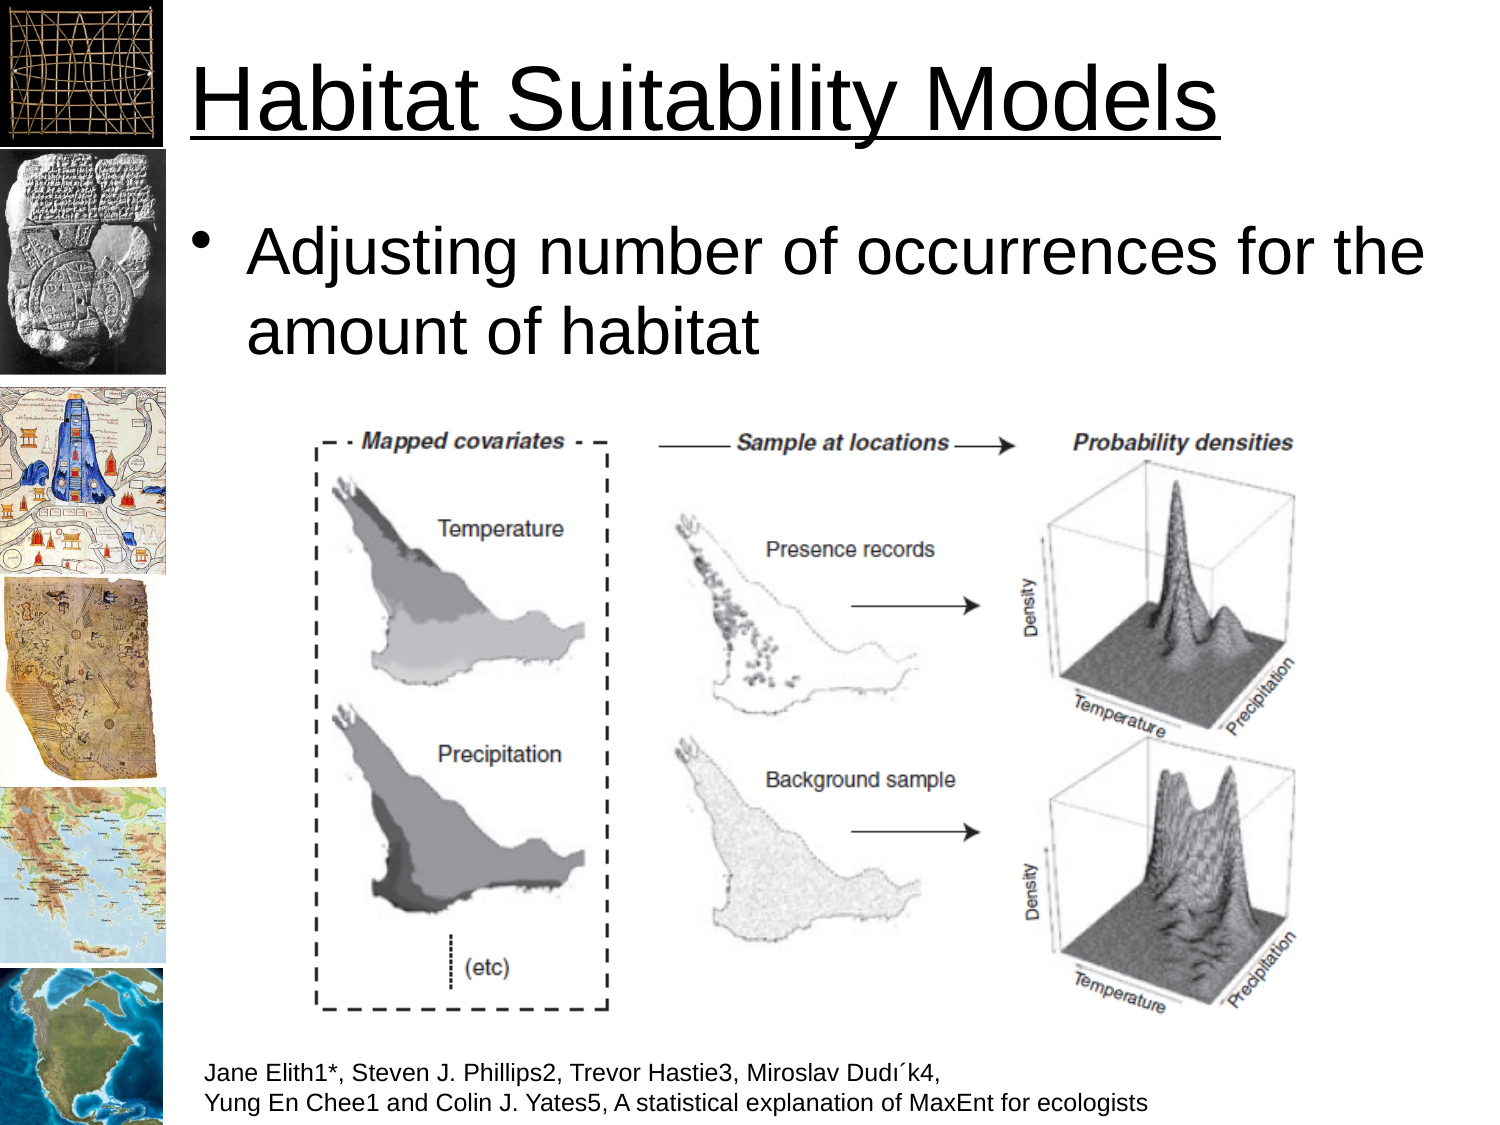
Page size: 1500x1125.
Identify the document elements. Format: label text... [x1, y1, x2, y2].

list Adjusting number of occurrences for the amount of habitat [174, 200, 1475, 1013]
picture [287, 399, 1319, 1038]
picture [0, 0, 163, 147]
picture [0, 149, 166, 375]
title Habitat Suitability Models [174, 0, 1475, 188]
picture [0, 968, 163, 1125]
text_box Jane Elith1*, Steven J. Phillips2, Trevor Hastie3, Miroslav Dudı´k4, Yung En Chee1 and Colin J. Yates5, A statistical explanation of MaxEnt for ecologists [189, 1049, 1166, 1124]
picture [0, 387, 166, 963]
